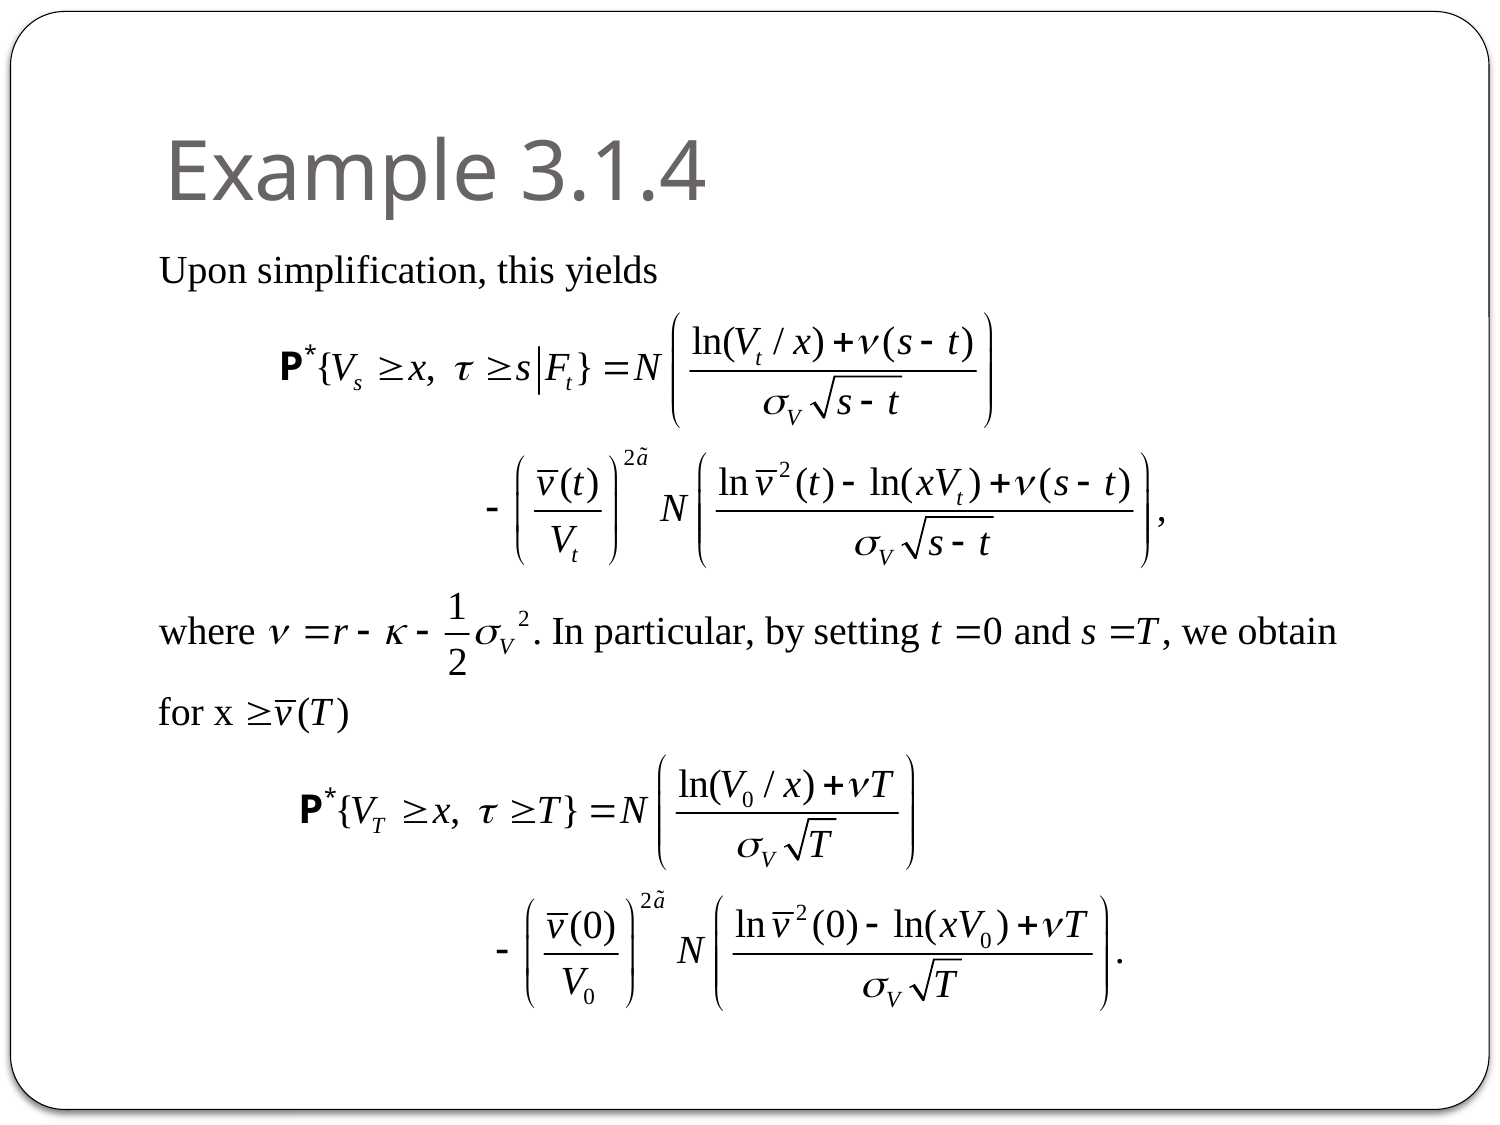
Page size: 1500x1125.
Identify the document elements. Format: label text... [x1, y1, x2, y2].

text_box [152, 245, 1358, 1020]
title Example 3.1.4 [150, 45, 1425, 233]
